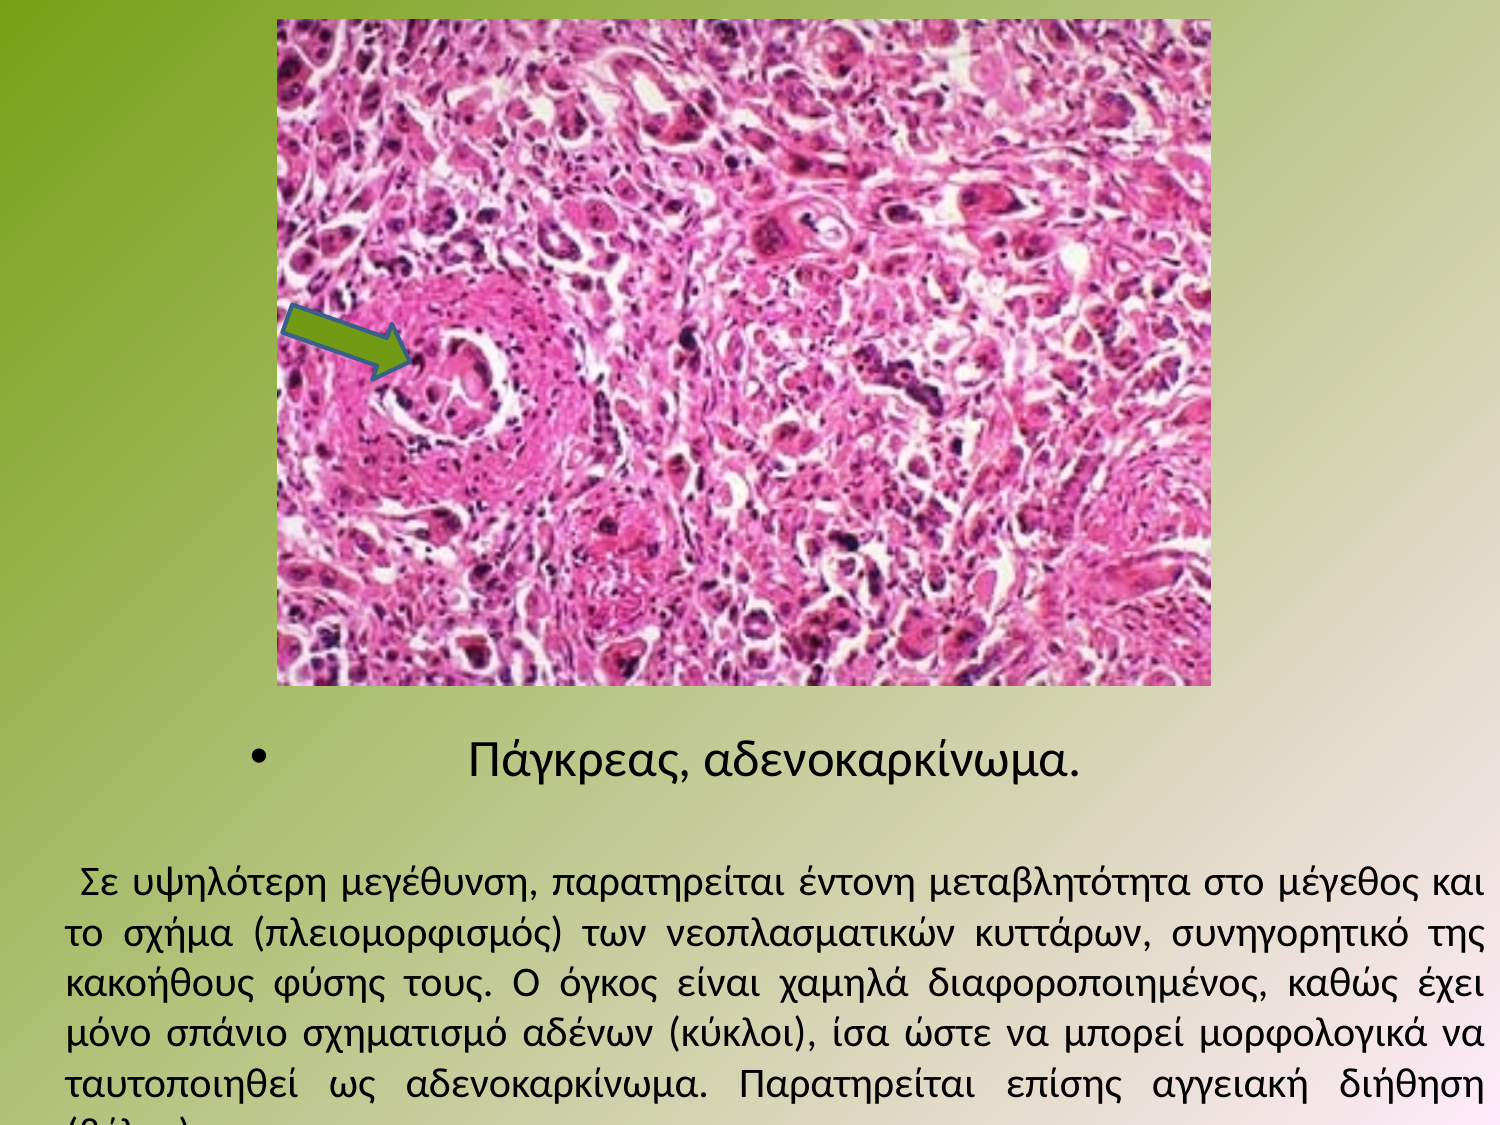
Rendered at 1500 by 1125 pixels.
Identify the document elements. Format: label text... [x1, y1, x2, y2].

list Πάγκρεας, αδενοκαρκίνωμα. Σε υψηλότερη μεγέθυνση, παρατηρείται έντονη μεταβλητότητα στο μέγεθος και το σχήμα (πλειομορφισμός) των νεοπλασματικών κυττάρων, συνηγορητικό της κακοήθους φύσης τους. Ο όγκος είναι χαμηλά διαφοροποιημένος, καθώς έχει μόνο σπάνιο σχηματισμό αδένων (κύκλοι), ίσα ώστε να μπορεί μορφολογικά να ταυτοποιηθεί ως αδενοκαρκίνωμα. Παρατηρείται επίσης αγγειακή διήθηση (βέλος). [0, 716, 1500, 1125]
picture [277, 18, 1211, 686]
